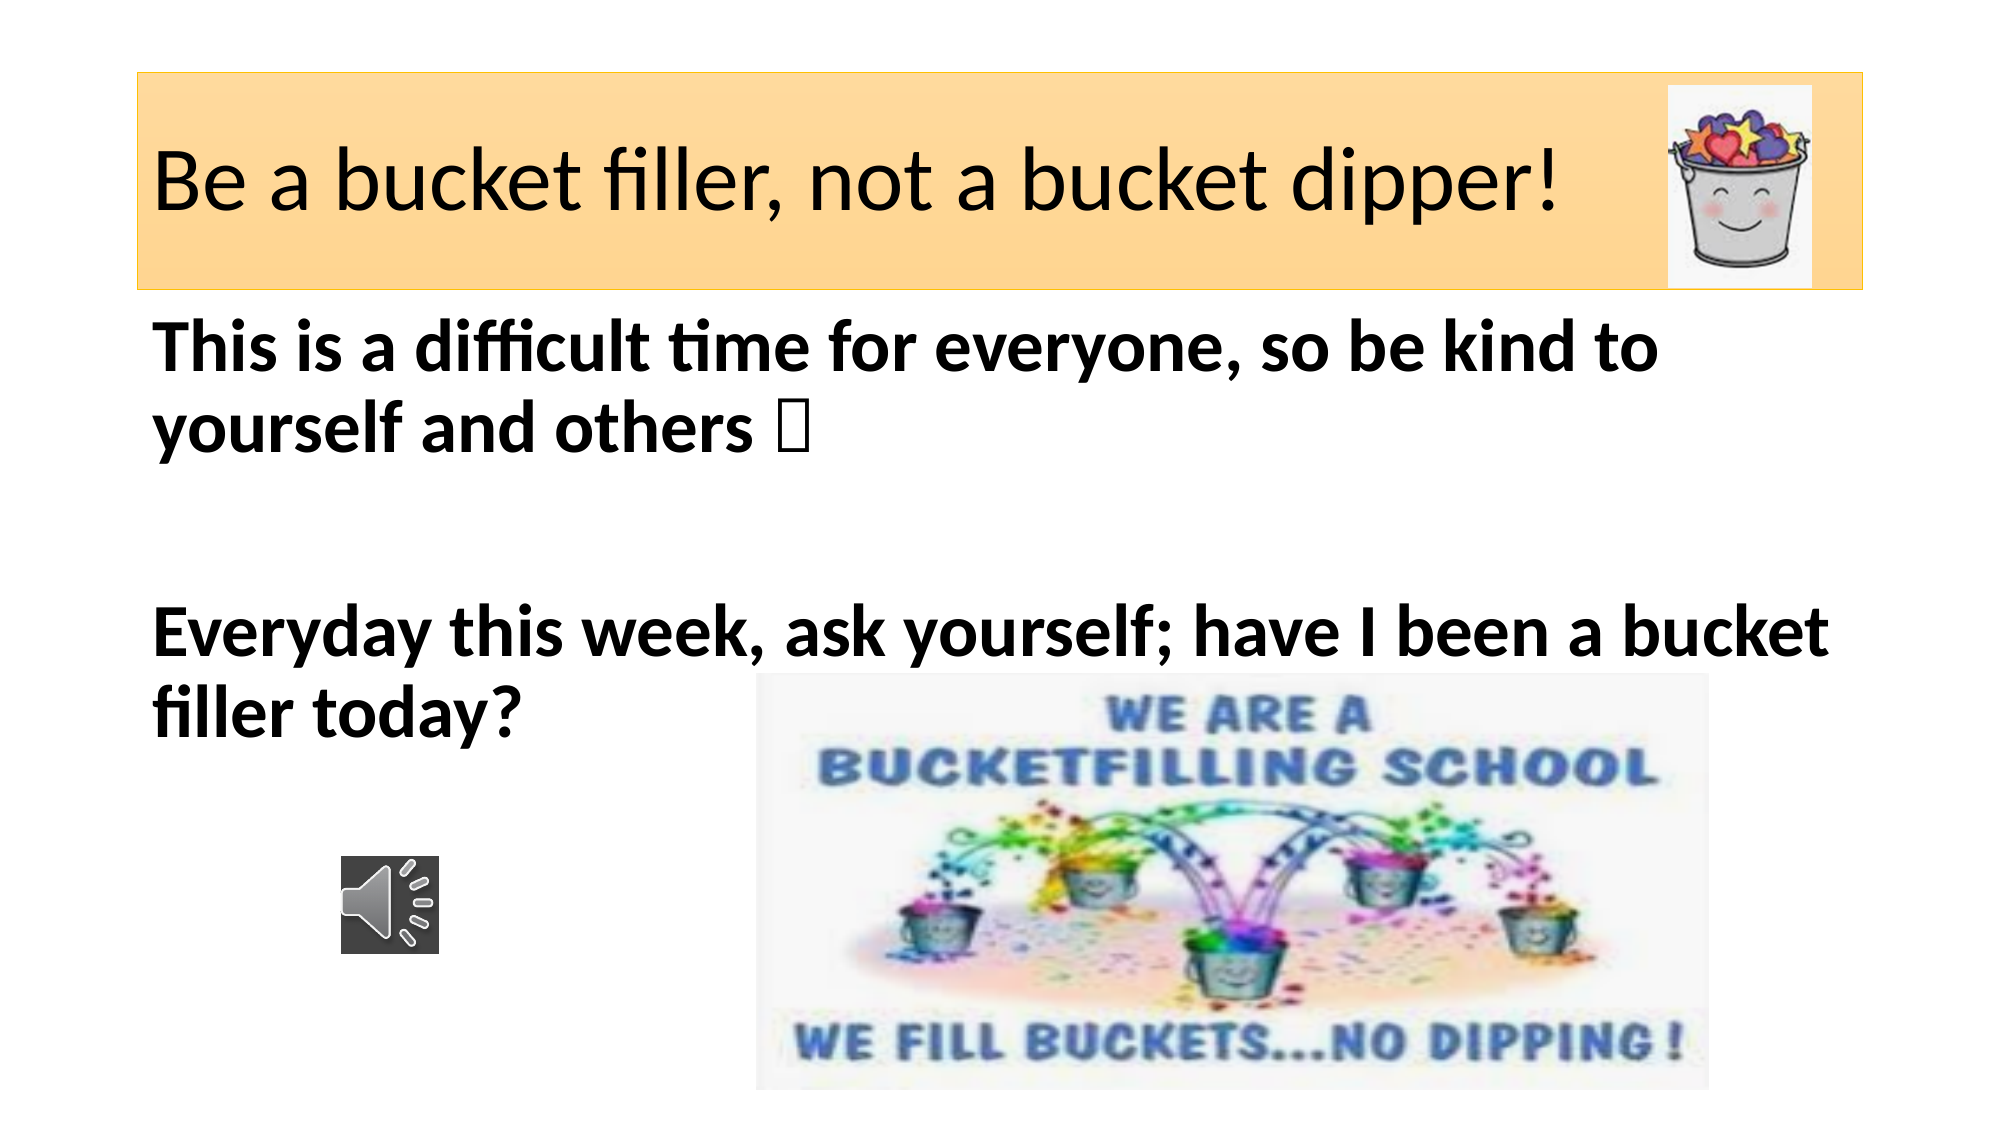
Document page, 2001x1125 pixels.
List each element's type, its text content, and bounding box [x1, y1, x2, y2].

title Be a bucket filler, not a bucket dipper! [137, 72, 1863, 290]
list This is a difficult time for everyone, so be kind to yourself and others  Everyday this week, ask yourself; have I been a bucket filler today? [137, 299, 1863, 1014]
picture [1668, 85, 1812, 288]
picture [339, 855, 440, 956]
picture [756, 673, 1709, 1090]
